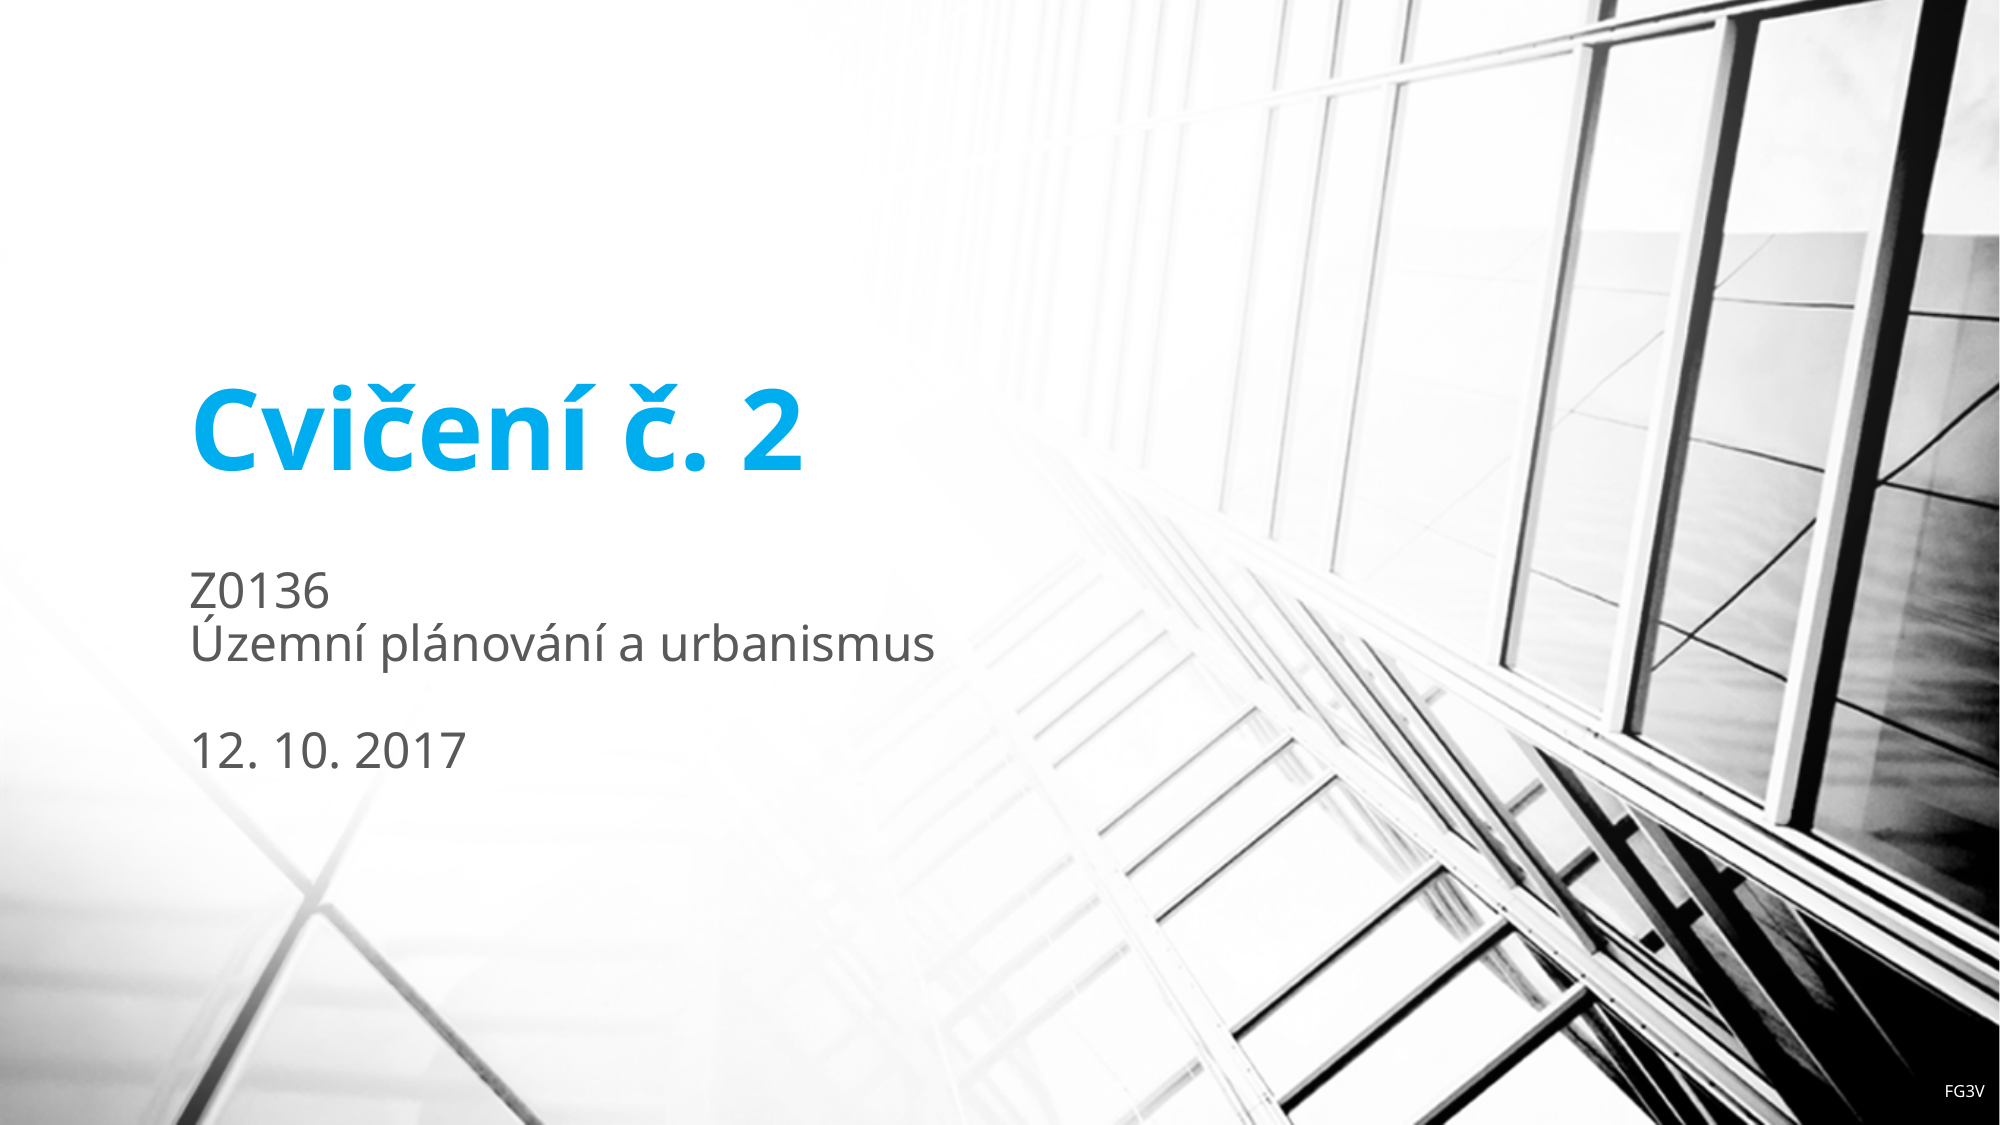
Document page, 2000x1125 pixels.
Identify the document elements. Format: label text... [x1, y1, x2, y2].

title Cvičení č. 2 [174, 87, 1000, 500]
text_box FG3V [1859, 1076, 2000, 1125]
subtitle Z0136 Územní plánování a urbanismus 12. 10. 2017 [174, 558, 1000, 788]
picture [0, 0, 2000, 1125]
